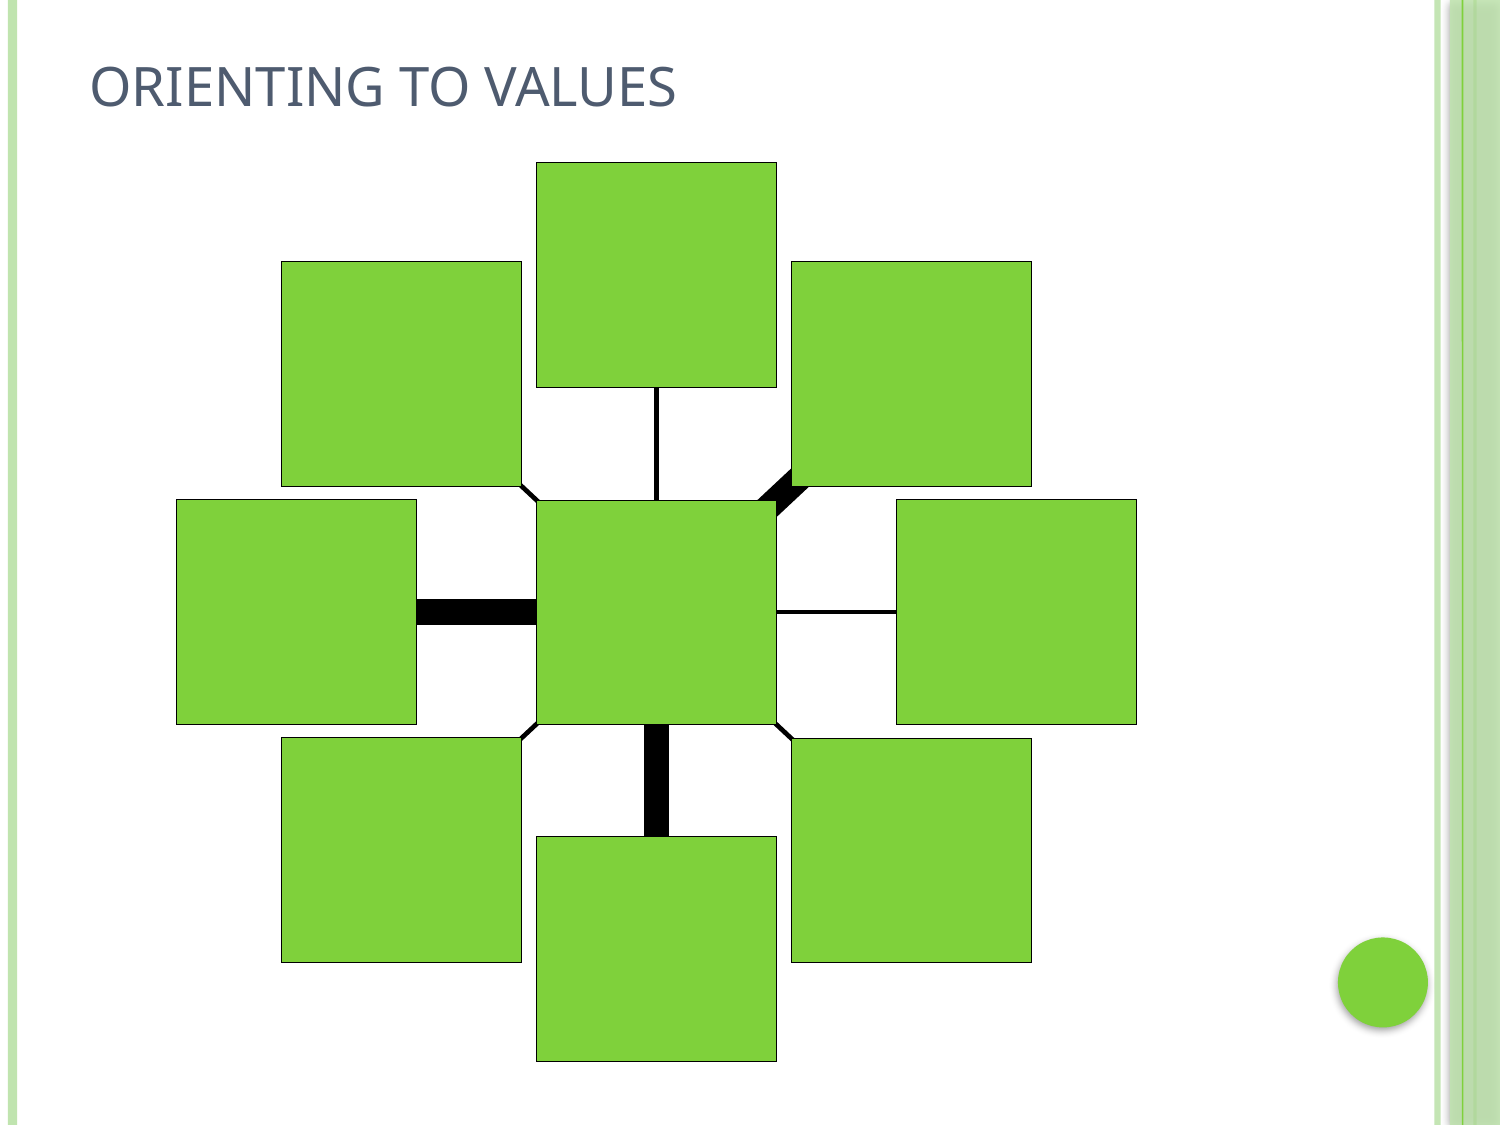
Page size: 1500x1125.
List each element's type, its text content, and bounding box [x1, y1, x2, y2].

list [161, 149, 1151, 1075]
title Orienting to Values [75, 45, 1300, 125]
